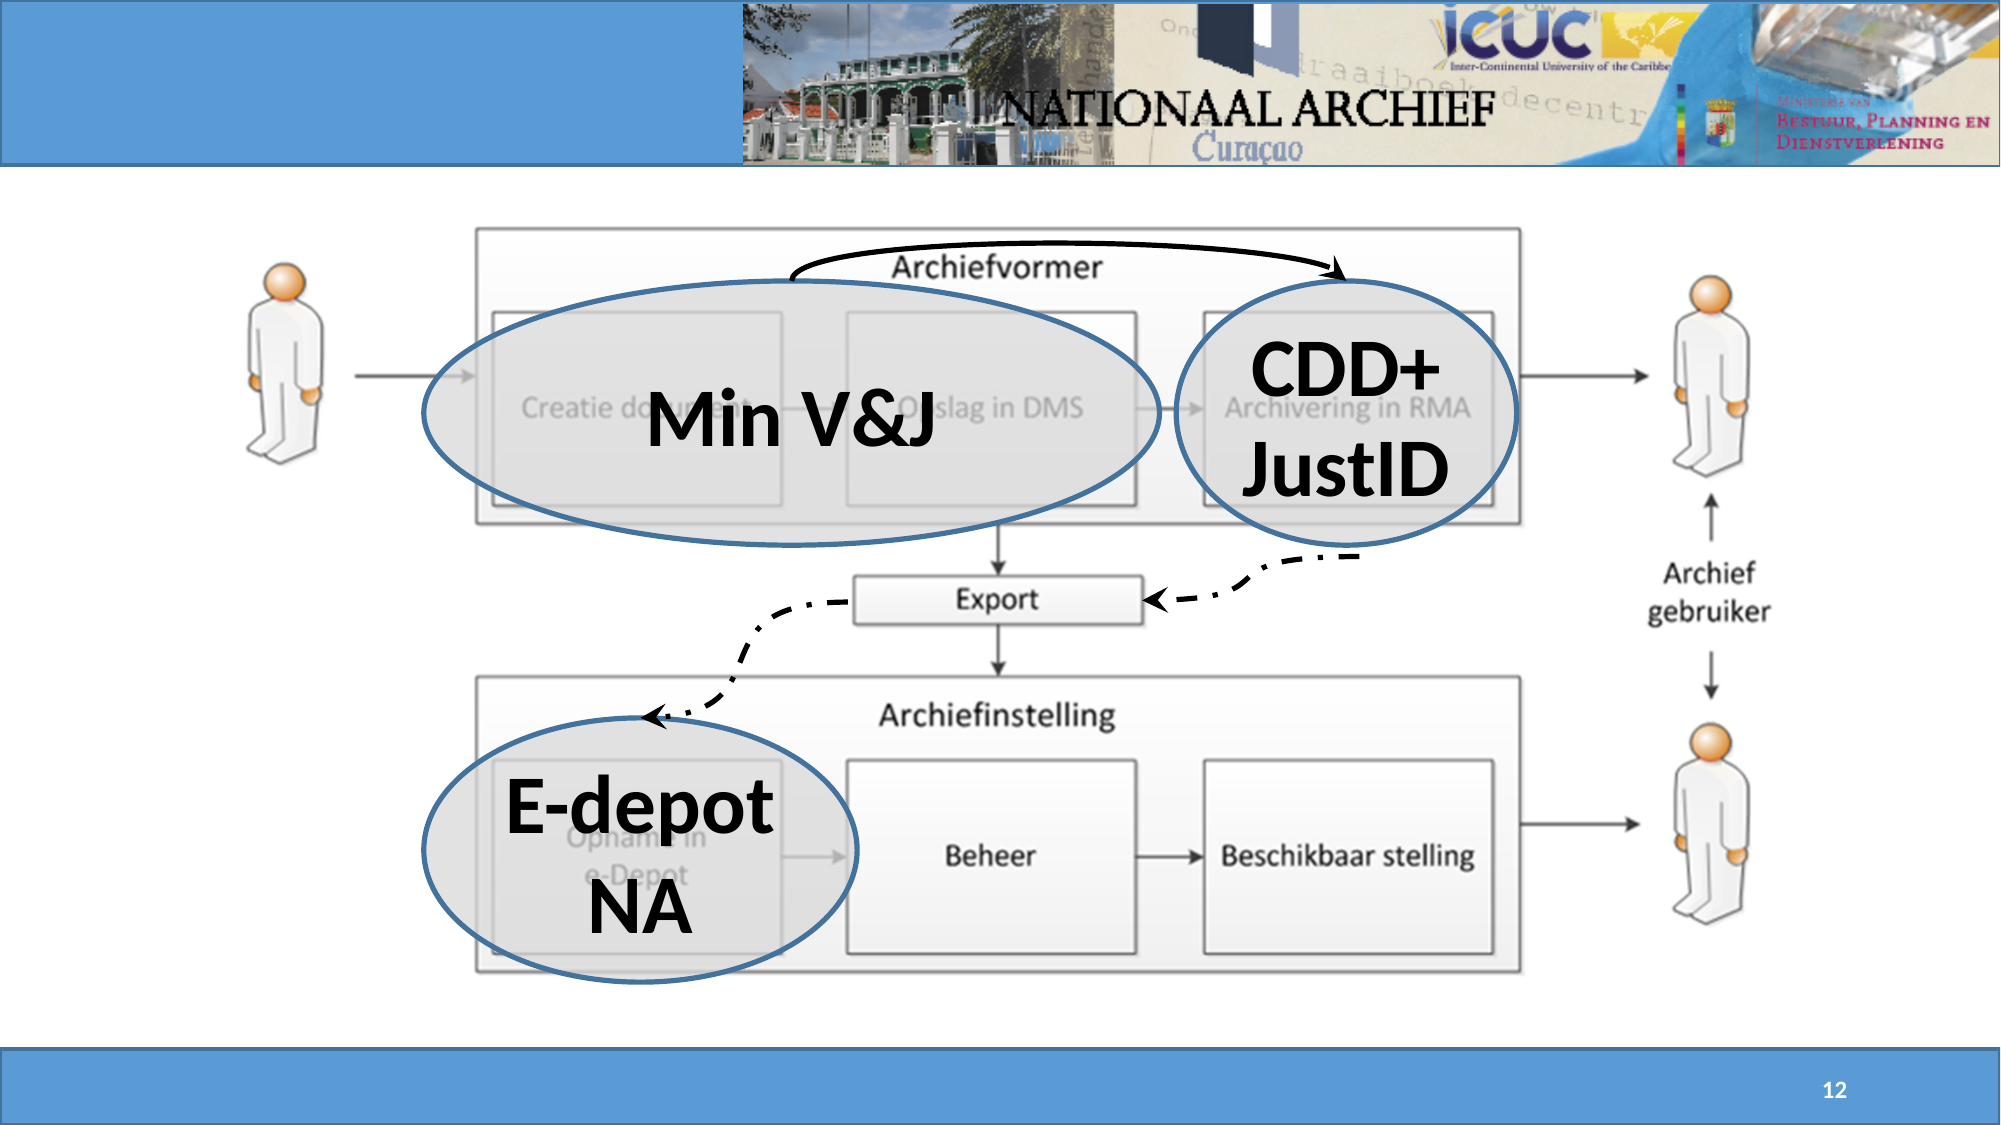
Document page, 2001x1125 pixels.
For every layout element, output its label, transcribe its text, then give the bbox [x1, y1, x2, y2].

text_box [423, 556, 1360, 983]
picture [167, 189, 1800, 1016]
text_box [792, 279, 1517, 546]
slide_number 12 [1412, 1051, 1863, 1125]
picture [743, 4, 1999, 165]
